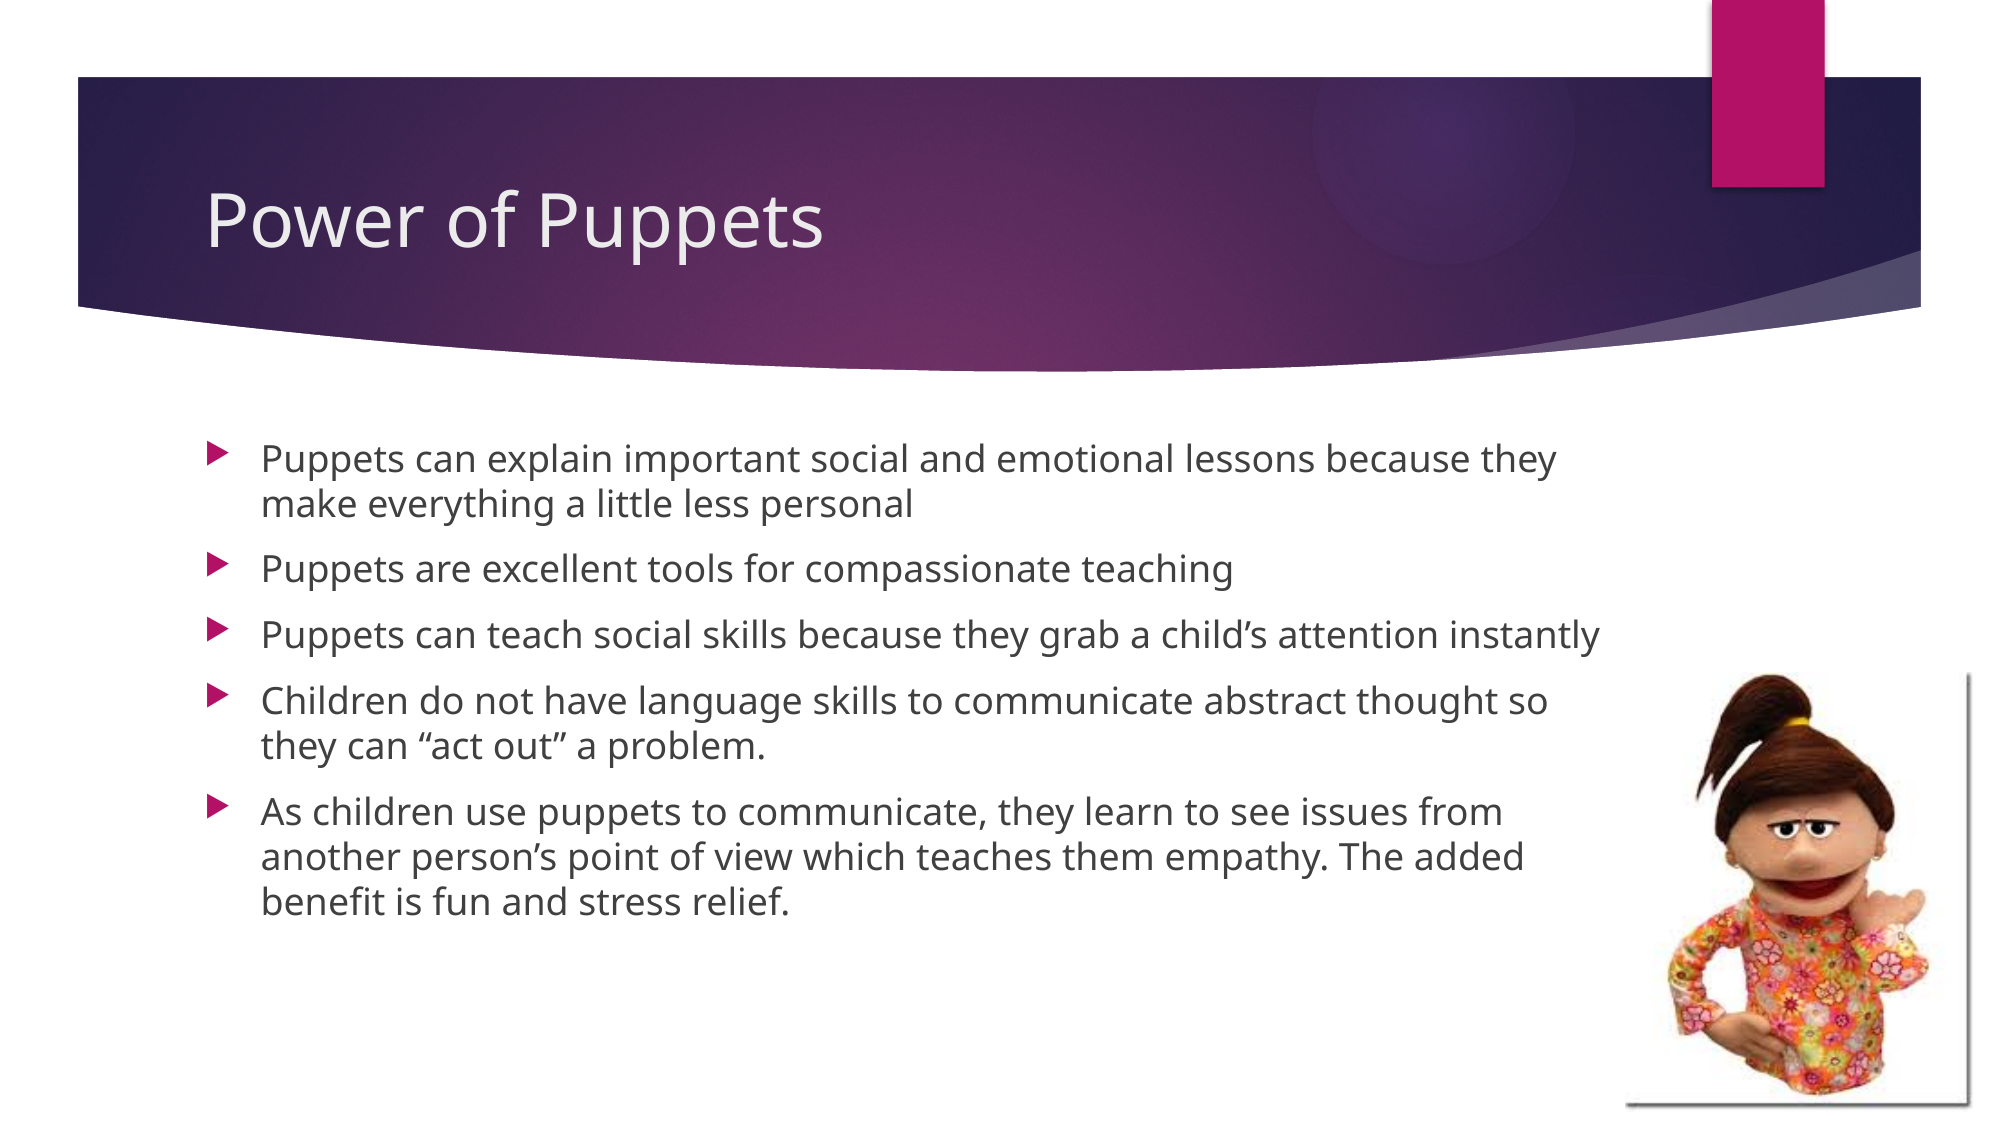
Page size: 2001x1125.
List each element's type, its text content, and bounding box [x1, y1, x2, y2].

list Puppets can explain important social and emotional lessons because they make everything a little less personal Puppets are excellent tools for compassionate teaching Puppets can teach social skills because they grab a child’s attention instantly Children do not have language skills to communicate abstract thought so they can “act out” a problem. As children use puppets to communicate, they learn to see issues from another person’s point of view which teaches them empathy. The added benefit is fun and stress relief. [189, 427, 1638, 988]
picture [1625, 672, 1978, 1112]
title Power of Puppets [189, 159, 1627, 276]
